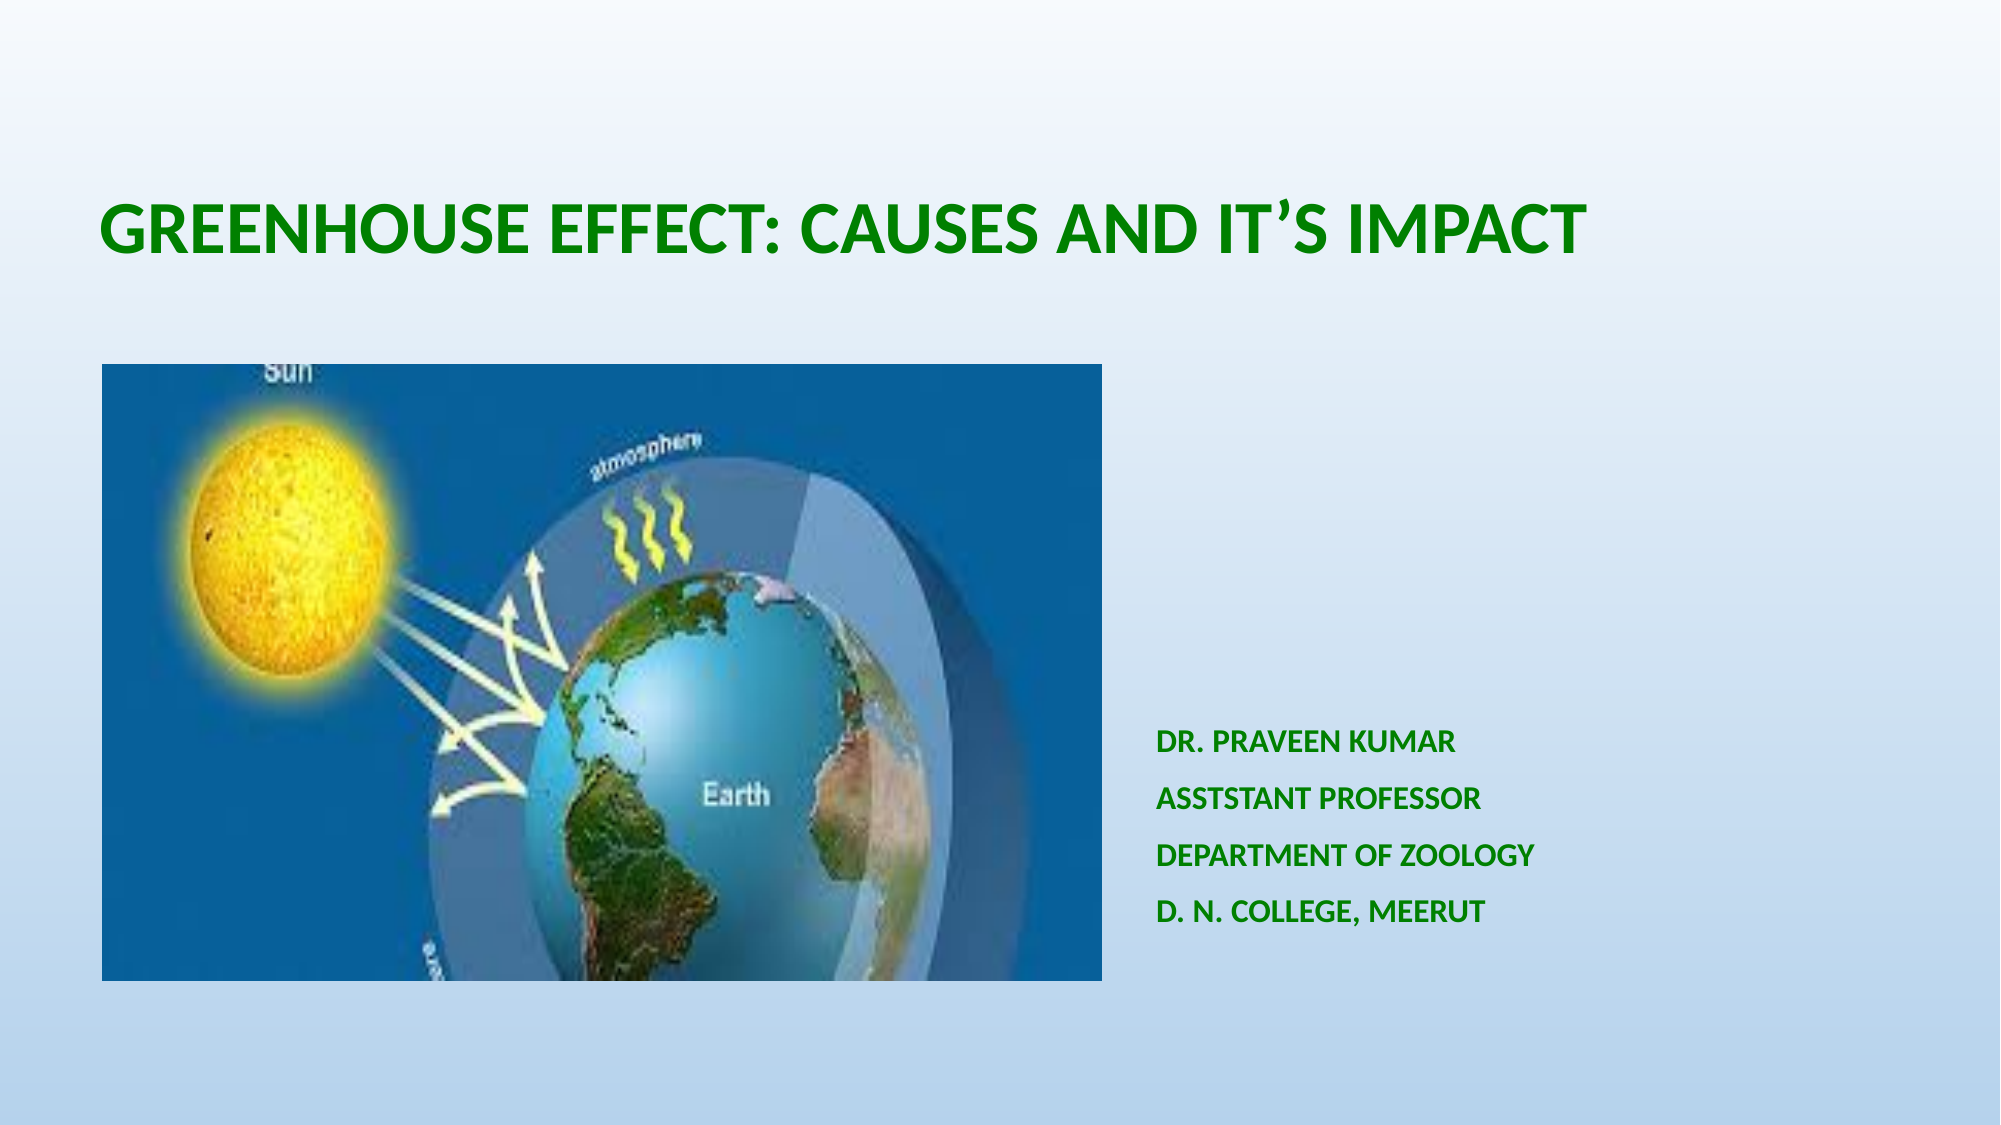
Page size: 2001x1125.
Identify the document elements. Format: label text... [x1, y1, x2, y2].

title GREENHOUSE EFFECT: CAUSES AND IT’S IMPACT [85, 167, 1903, 278]
subtitle DR. PRAVEEN KUMAR ASSTSTANT PROFESSOR DEPARTMENT OF ZOOLOGY D. N. COLLEGE, MEERUT [1141, 716, 1818, 995]
picture [102, 364, 1102, 981]
